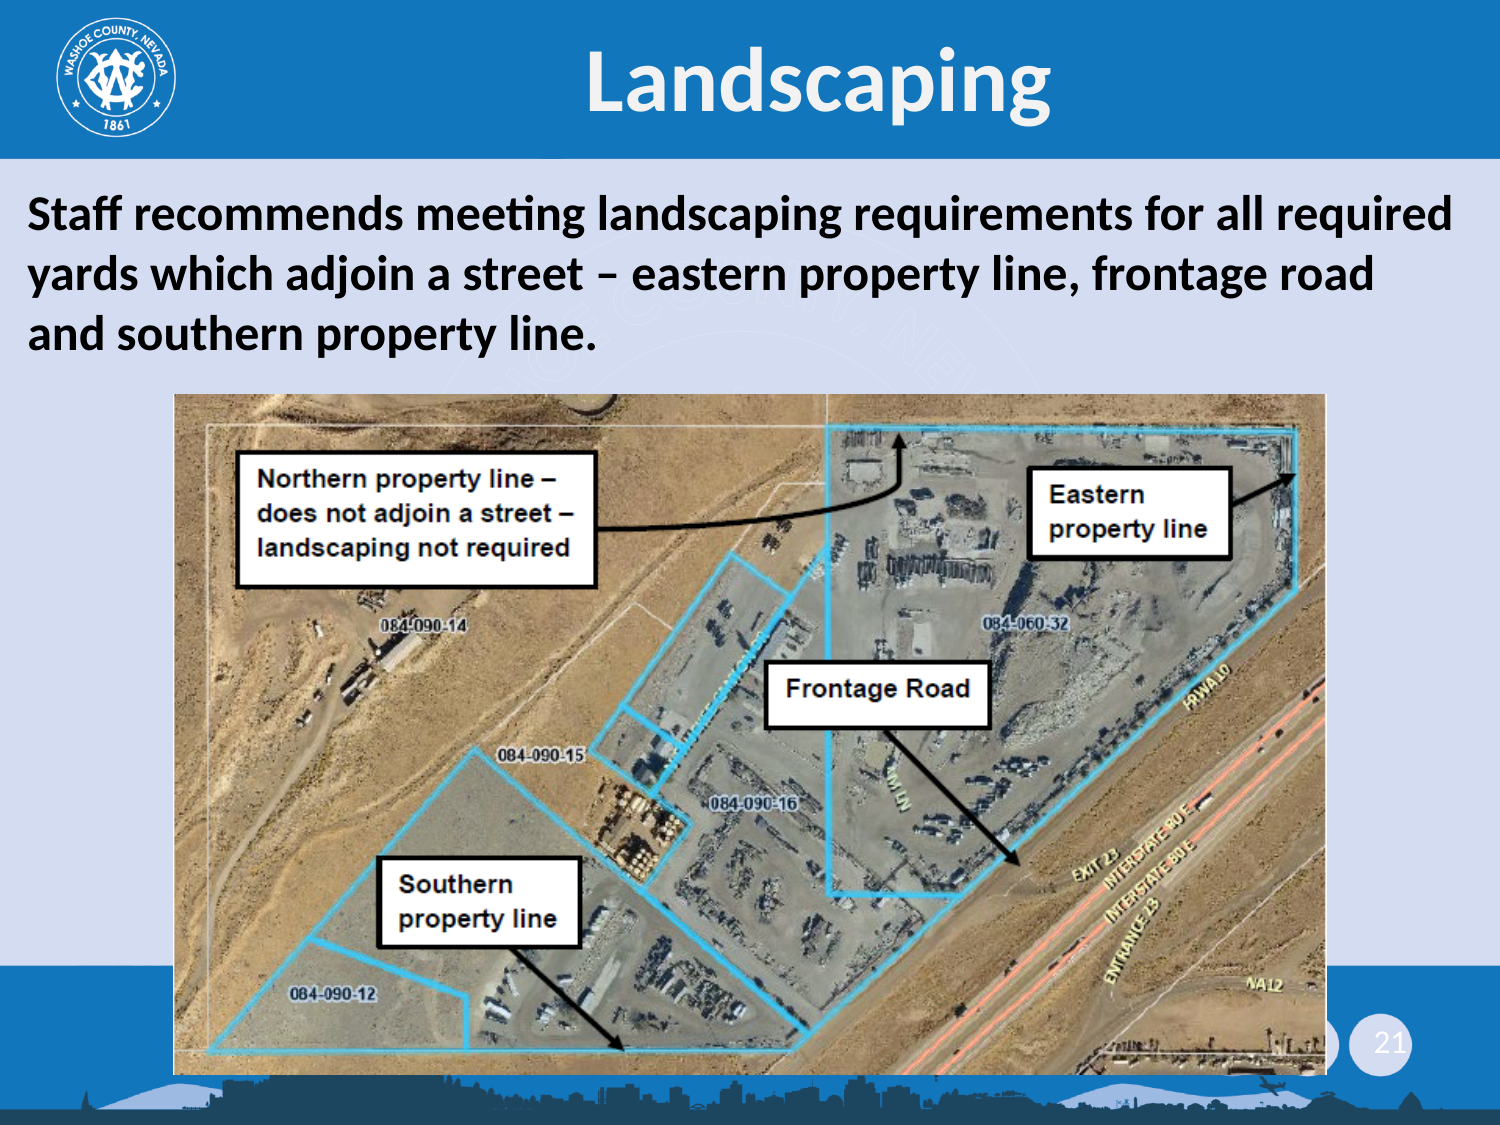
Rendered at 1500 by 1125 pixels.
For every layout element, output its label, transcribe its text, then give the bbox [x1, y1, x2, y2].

text_box Staff recommends meeting landscaping requirements for all required yards which adjoin a street – eastern property line, frontage road and southern property line. [12, 173, 1475, 368]
title Landscaping [200, 12, 1438, 143]
picture [0, 0, 1500, 1125]
